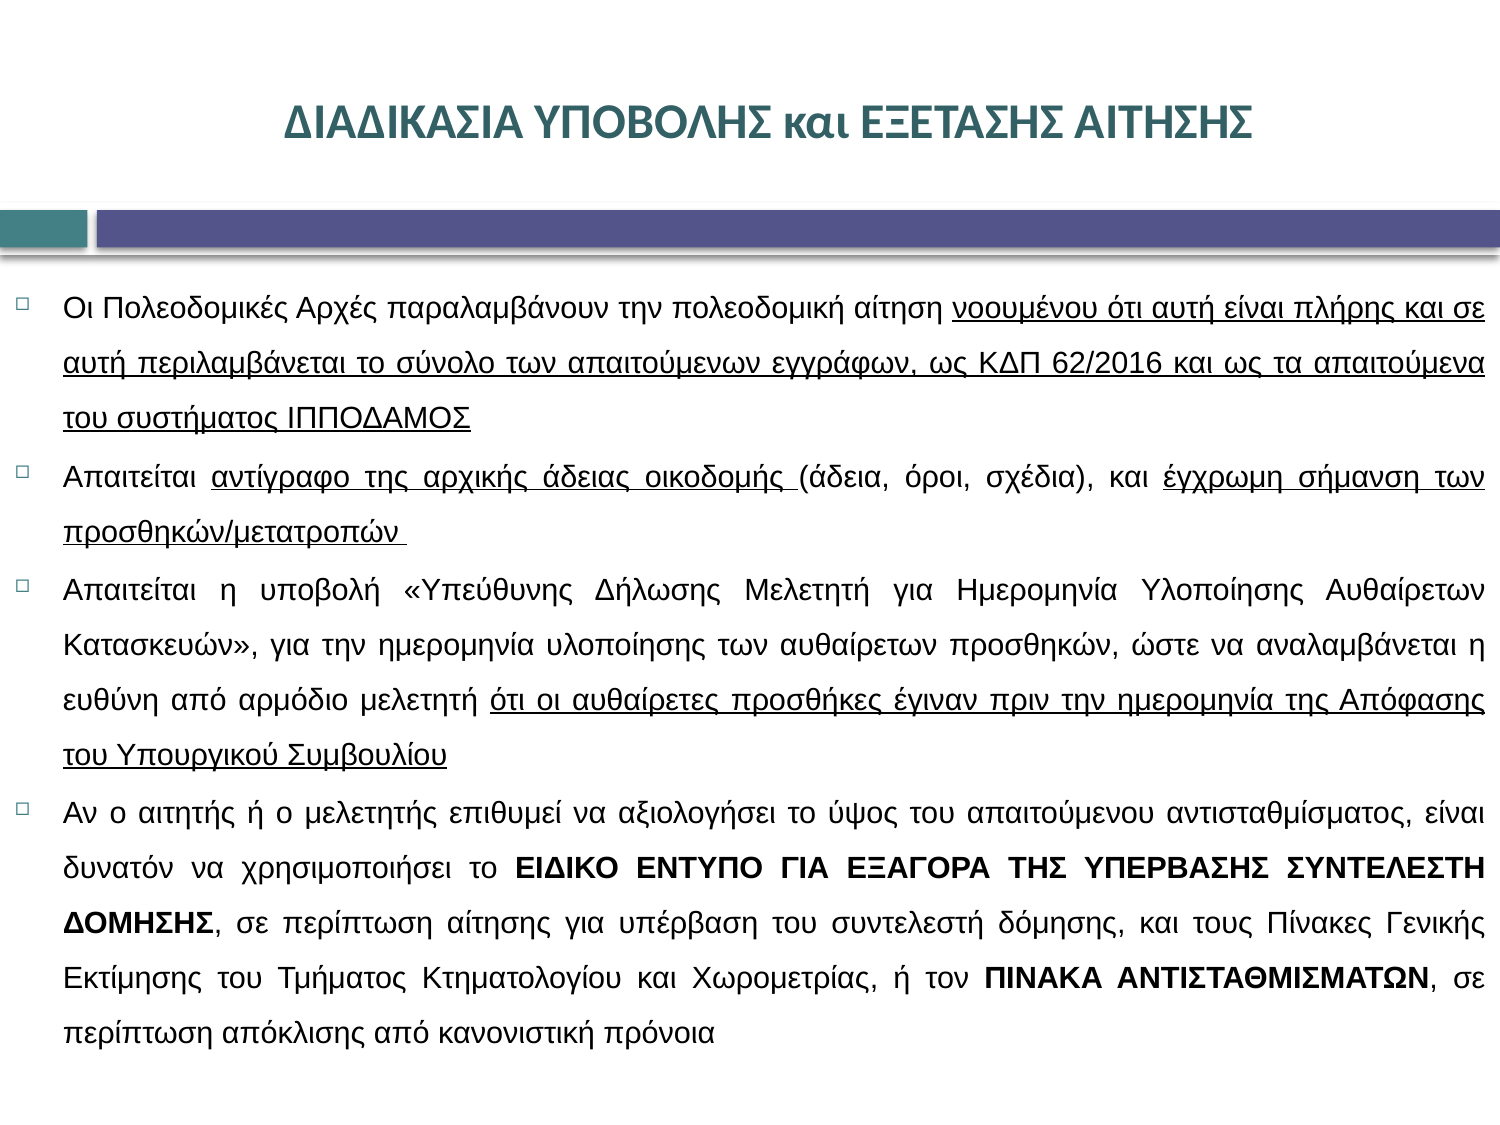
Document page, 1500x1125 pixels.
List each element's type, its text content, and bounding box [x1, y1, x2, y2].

list Οι Πολεοδομικές Αρχές παραλαμβάνουν την πολεοδομική αίτηση νοουμένου ότι αυτή είναι πλήρης και σε αυτή περιλαμβάνεται το σύνολο των απαιτούμενων εγγράφων, ως ΚΔΠ 62/2016 και ως τα απαιτούμενα του συστήματος ΙΠΠΟΔΑΜΟΣ Απαιτείται αντίγραφο της αρχικής άδειας οικοδομής (άδεια, όροι, σχέδια), και έγχρωμη σήμανση των προσθηκών/μετατροπών Απαιτείται η υποβολή «Υπεύθυνης Δήλωσης Μελετητή για Ημερομηνία Υλοποίησης Αυθαίρετων Κατασκευών», για την ημερομηνία υλοποίησης των αυθαίρετων προσθηκών, ώστε να αναλαμβάνεται η ευθύνη από αρμόδιο μελετητή ότι οι αυθαίρετες προσθήκες έγιναν πριν την ημερομηνία της Απόφασης του Υπουργικού Συμβουλίου Αν ο αιτητής ή ο μελετητής επιθυμεί να αξιολογήσει το ύψος του απαιτούμενου αντισταθμίσματος, είναι δυνατόν να χρησιμοποιήσει το ΕΙΔΙΚΟ ΕΝΤΥΠΟ ΓΙΑ ΕΞΑΓΟΡΑ ΤΗΣ ΥΠΕΡΒΑΣΗΣ ΣΥΝΤΕΛΕΣΤΗ ΔΟΜΗΣΗΣ, σε περίπτωση αίτησης για υπέρβαση του συντελεστή δόμησης, και τους Πίνακες Γενικής Εκτίμησης του Τμήματος Κτηματολογίου και Χωρομετρίας, ή τον ΠΙΝΑΚΑ ΑΝΤΙΣΤΑΘΜΙΣΜΑΤΩΝ, σε περίπτωση απόκλισης από κανονιστική πρόνοια [0, 262, 1500, 1125]
title ΔΙΑΔΙΚΑΣΙΑ ΥΠΟΒΟΛΗΣ και ΕΞΕΤΑΣΗΣ ΑΙΤΗΣΗΣ [100, 37, 1438, 200]
